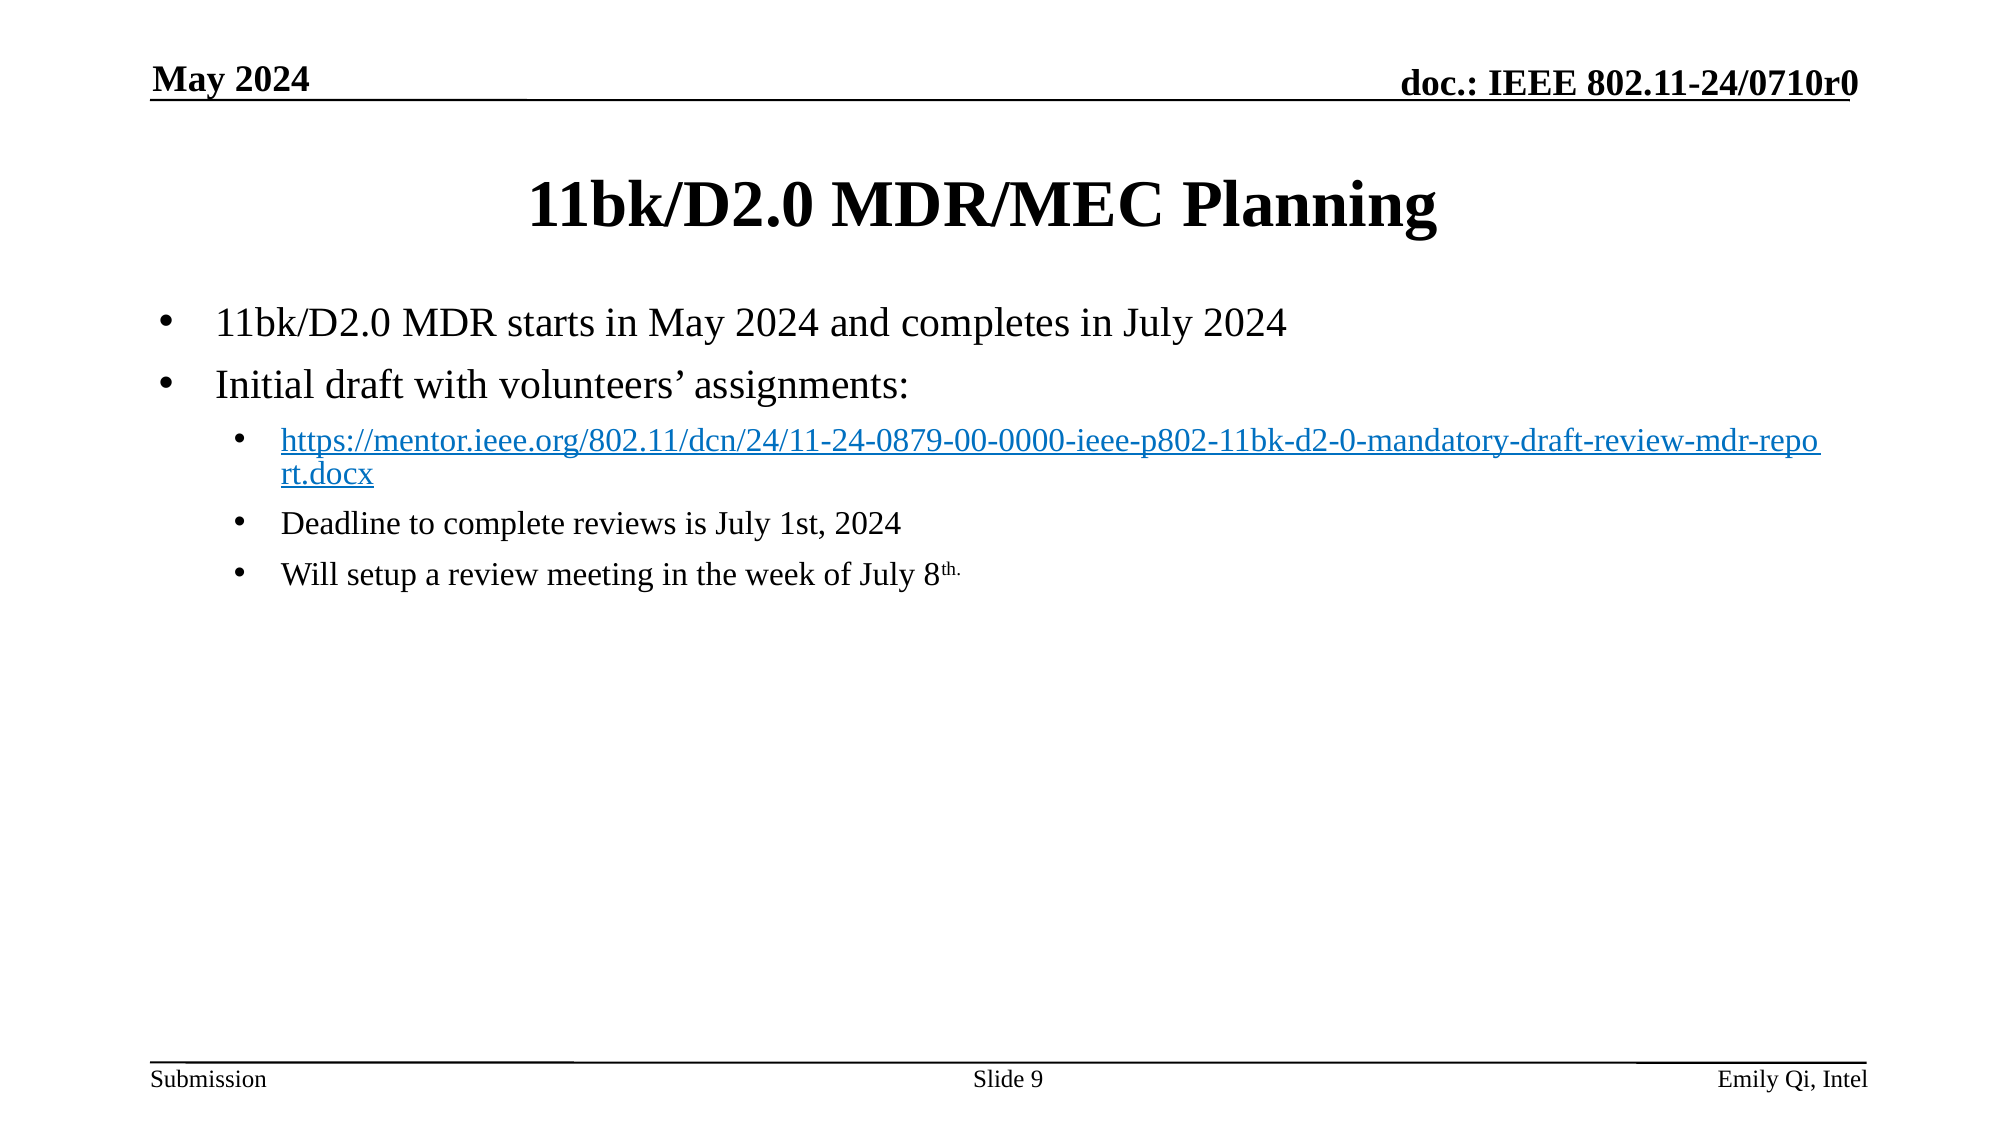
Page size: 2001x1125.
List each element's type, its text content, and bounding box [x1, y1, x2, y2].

title 11bk/D2.0 MDR/MEC Planning [149, 112, 1850, 288]
slide_number Slide 9 [950, 1061, 1067, 1123]
list 11bk/D2.0 MDR starts in May 2024 and completes in July 2024 Initial draft with volunteers’ assignments: https://mentor.ieee.org/802.11/dcn/24/11-24-0879-00-0000-ieee-p802-11bk-d2-0-mandatory-draft-review-mdr-report.docx Deadline to complete reviews is July 1st, 2024 Will setup a review meeting in the week of July 8th. [143, 286, 1844, 1063]
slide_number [152, 54, 563, 100]
footer Emily Qi, Intel [1171, 1061, 1869, 1093]
